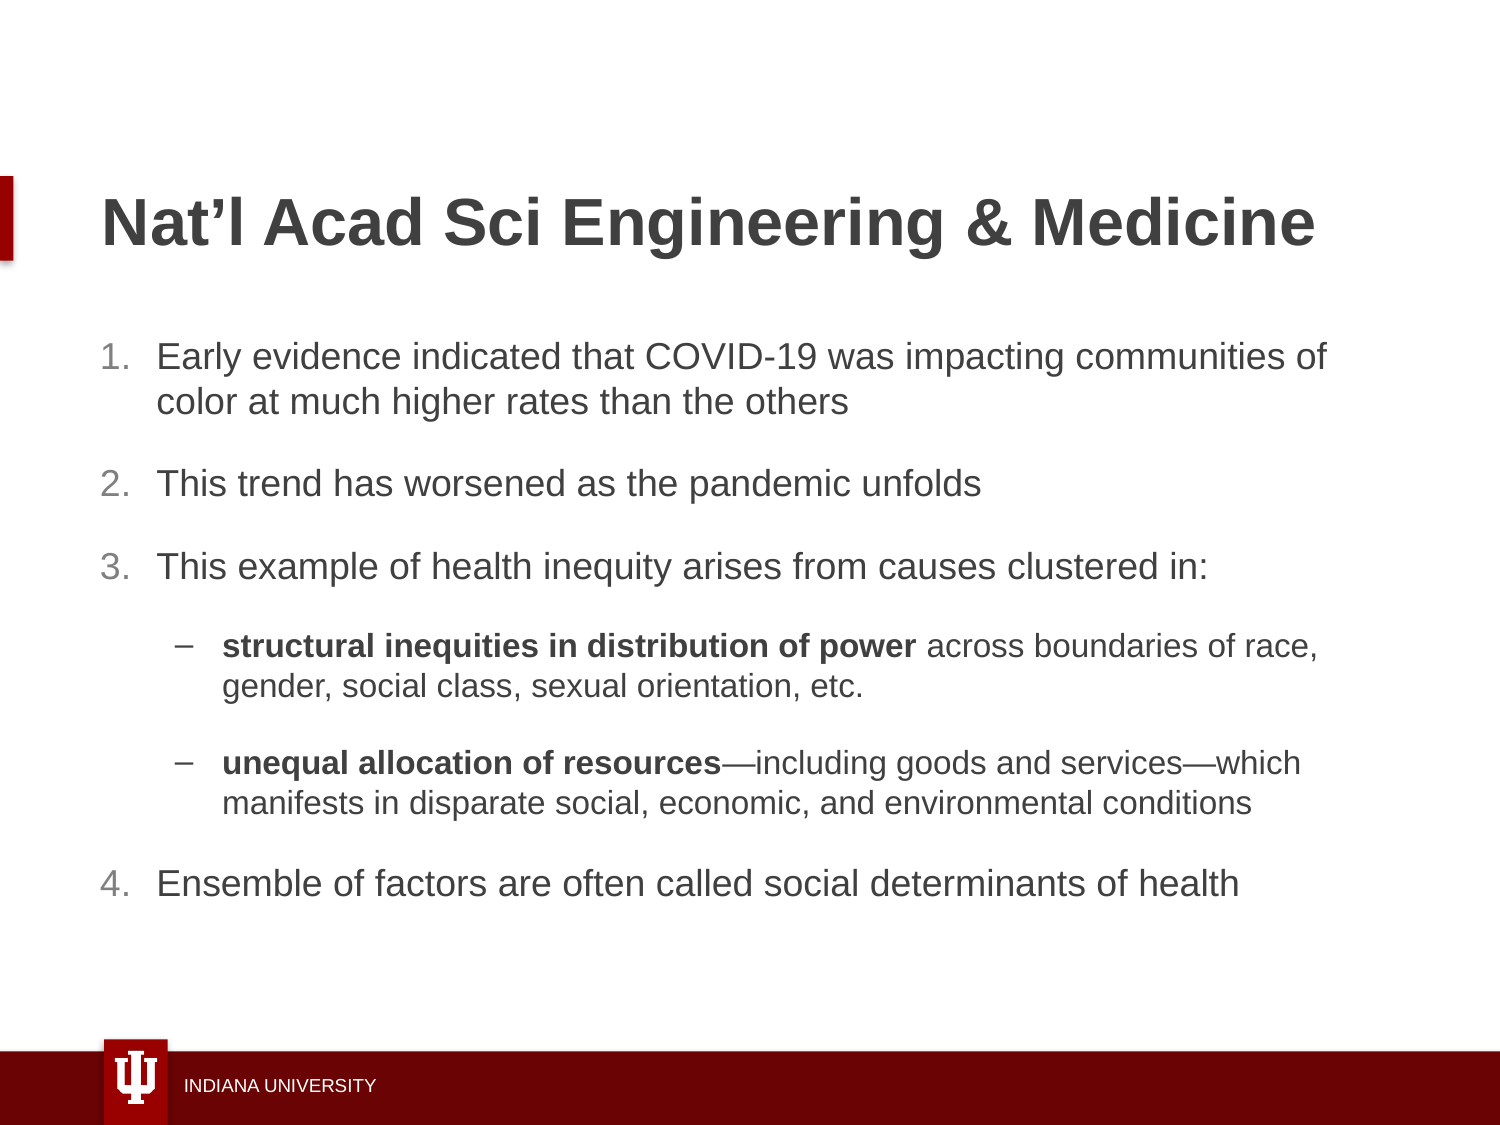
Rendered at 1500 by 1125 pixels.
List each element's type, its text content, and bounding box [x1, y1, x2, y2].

list Early evidence indicated that COVID-19 was impacting communities of color at much higher rates than the others This trend has worsened as the pandemic unfolds This example of health inequity arises from causes clustered in: structural inequities in distribution of power across boundaries of race, gender, social class, sexual orientation, etc. unequal allocation of resources—including goods and services—which manifests in disparate social, economic, and environmental conditions Ensemble of factors are often called social determinants of health [85, 324, 1400, 1000]
title Nat’l Acad Sci Engineering & Medicine [86, 166, 1400, 271]
